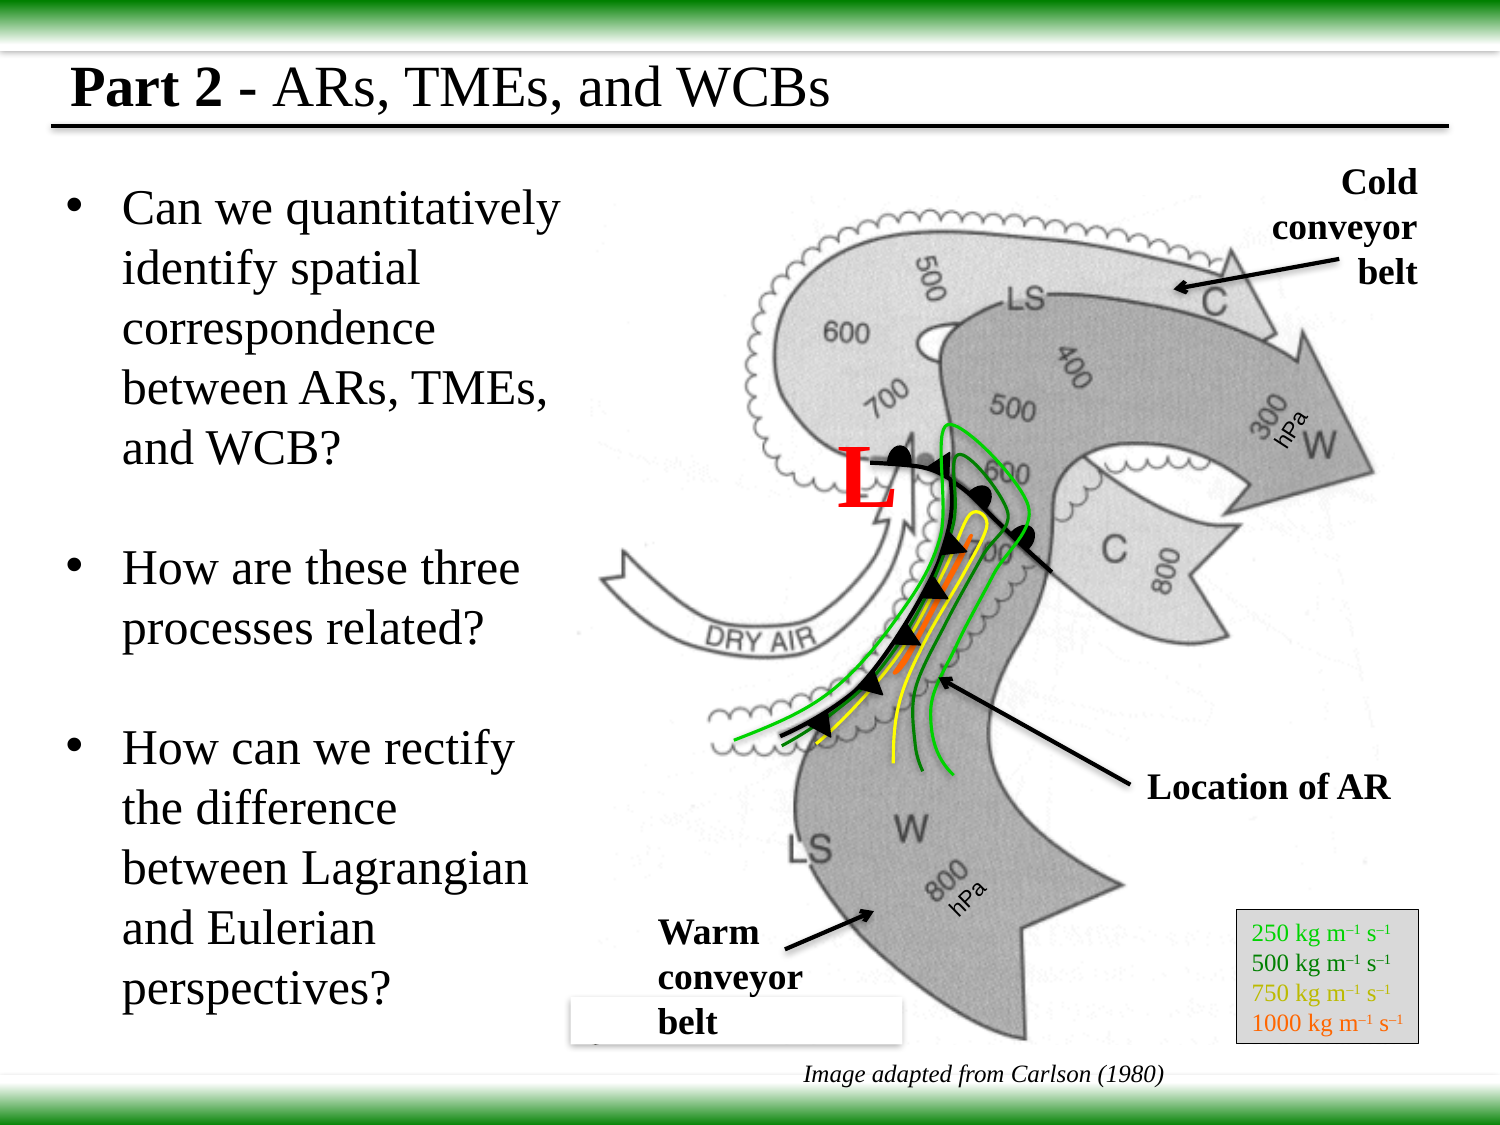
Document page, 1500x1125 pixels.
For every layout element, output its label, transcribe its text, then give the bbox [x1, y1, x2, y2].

text_box Can we quantitatively identify spatial correspondence between ARs, TMEs, and WCB? How are these three processes related? How can we rectify the difference between Lagrangian and Eulerian perspectives? [50, 166, 516, 1022]
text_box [521, 149, 1433, 1096]
text_box Part 2 - ARs, TMEs, and WCBs [55, 40, 1454, 196]
text_box [0, 1075, 1500, 1125]
text_box [0, 0, 1500, 51]
